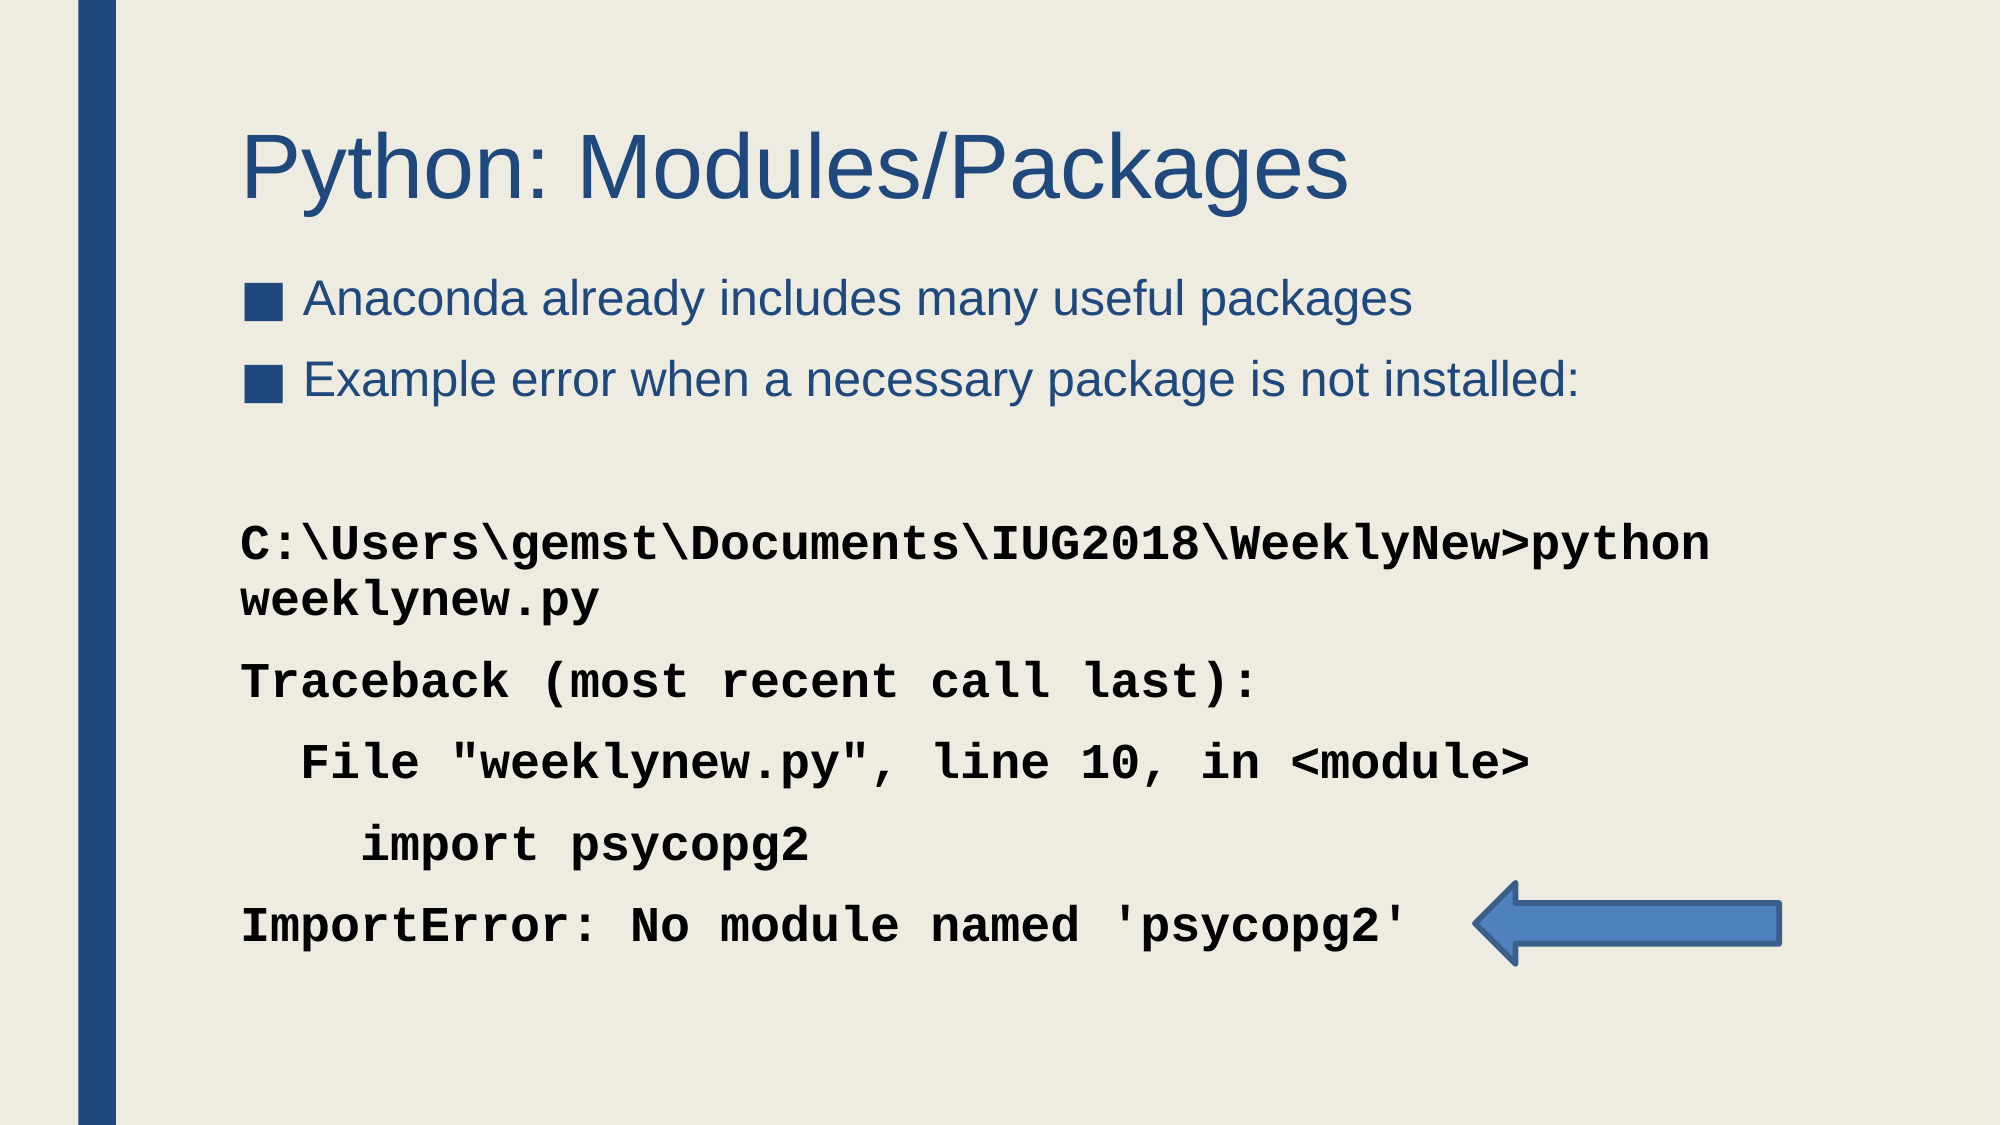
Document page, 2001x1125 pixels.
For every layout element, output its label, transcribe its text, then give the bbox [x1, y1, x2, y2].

text_box [1472, 880, 1783, 967]
list Anaconda already includes many useful packages Example error when a necessary package is not installed: C:\Users\gemst\Documents\IUG2018\WeeklyNew>python weeklynew.py Traceback (most recent call last): File "weeklynew.py", line 10, in <module> import psycopg2 ImportError: No module named 'psycopg2' [225, 262, 1800, 850]
title Python: Modules/Packages [225, 112, 1800, 262]
